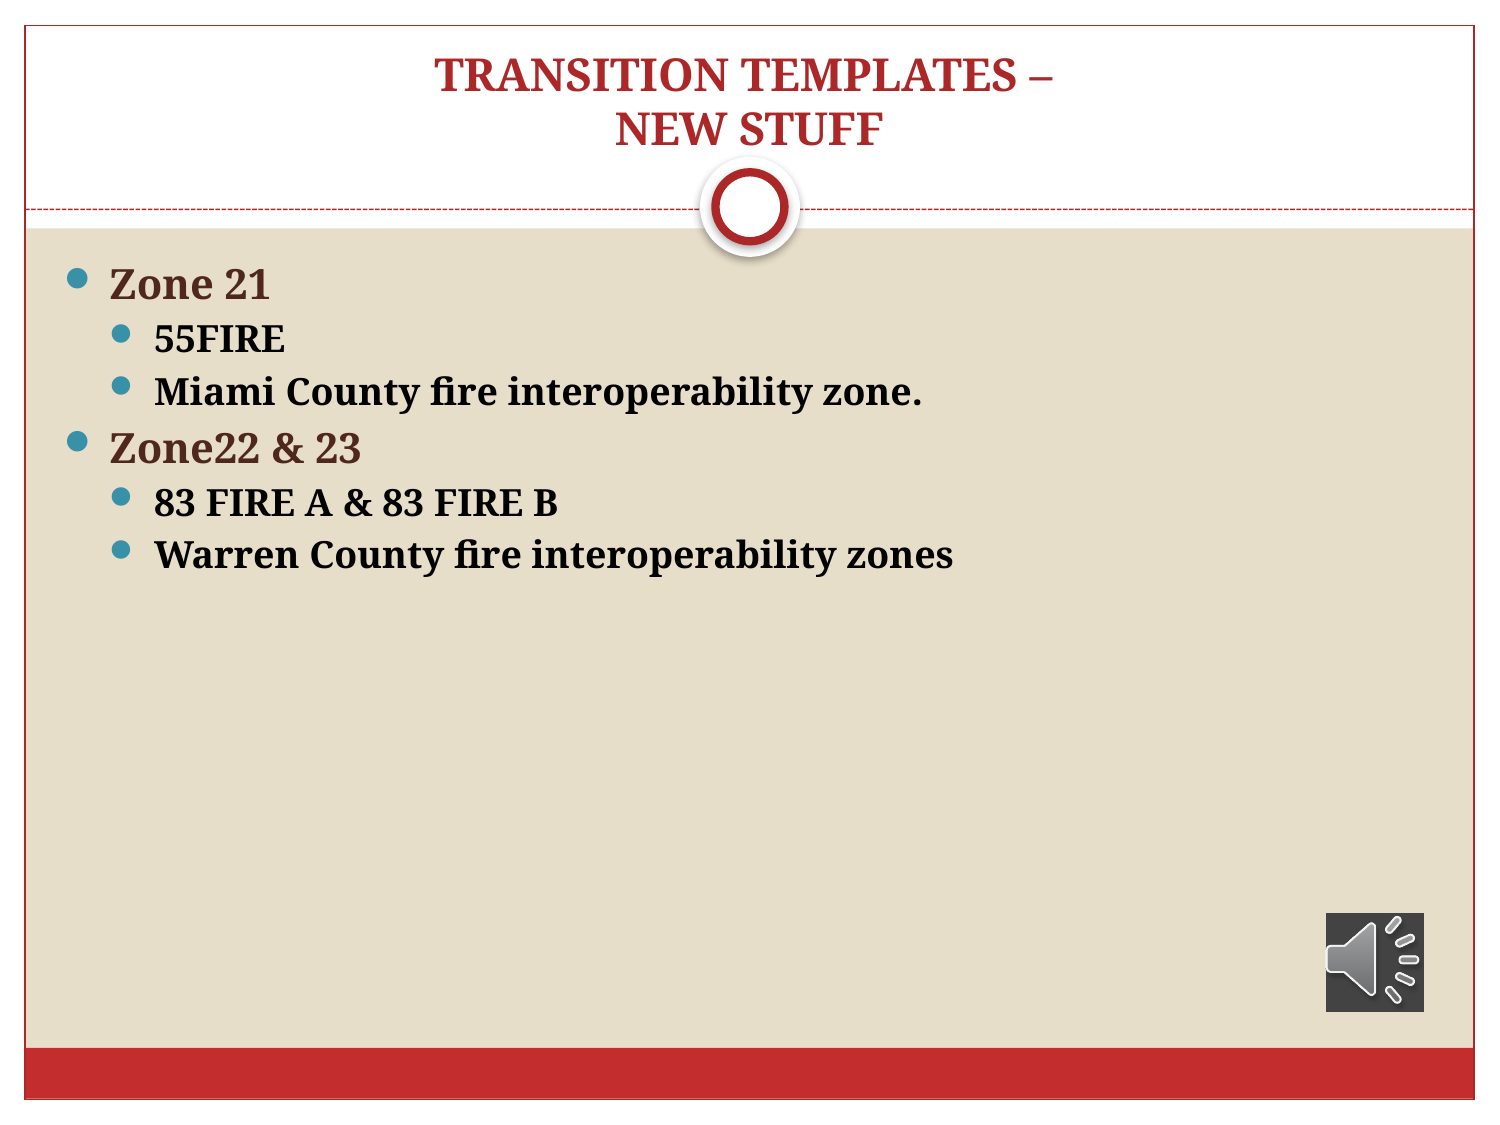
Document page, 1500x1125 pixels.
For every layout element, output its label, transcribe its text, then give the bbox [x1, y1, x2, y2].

list Zone 21 55FIRE Miami County fire interoperability zone. Zone22 & 23 83 FIRE A & 83 FIRE B Warren County fire interoperability zones [49, 250, 1445, 1001]
picture [1324, 912, 1426, 1013]
title TRANSITION TEMPLATES – NEW STUFF [49, 37, 1450, 162]
